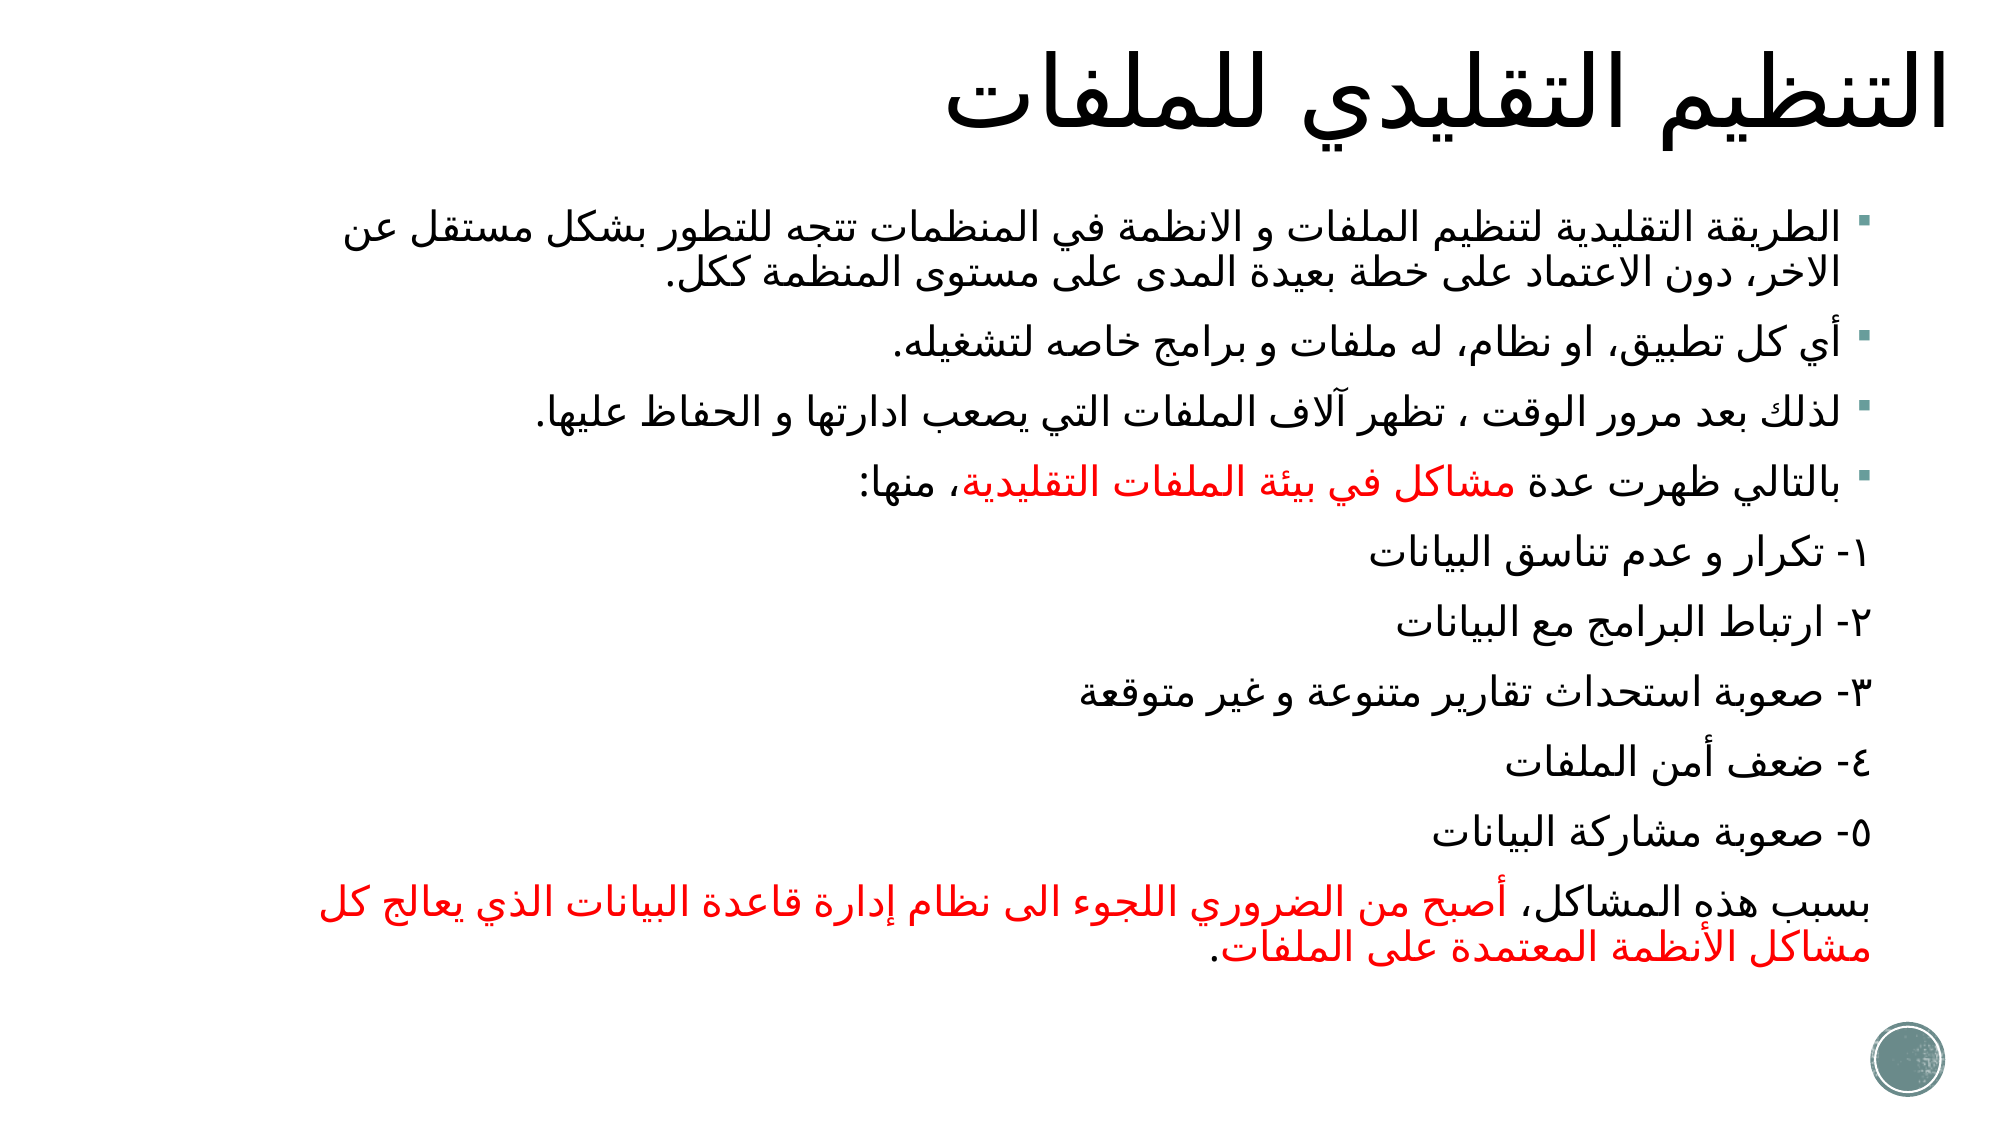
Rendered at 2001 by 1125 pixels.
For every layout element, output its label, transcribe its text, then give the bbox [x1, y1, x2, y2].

title التنظيم التقليدي للملفات [320, 22, 1970, 287]
list الطريقة التقليدية لتنظيم الملفات و الانظمة في المنظمات تتجه للتطور بشكل مستقل عن الاخر، دون الاعتماد على خطة بعيدة المدى على مستوى المنظمة ككل. أي كل تطبيق، او نظام، له ملفات و برامج خاصه لتشغيله. لذلك بعد مرور الوقت ، تظهر آلاف الملفات التي يصعب ادارتها و الحفاظ عليها. بالتالي ظهرت عدة مشاكل في بيئة الملفات التقليدية، منها: ١- تكرار و عدم تناسق البيانات ٢- ارتباط البرامج مع البيانات ٣- صعوبة استحداث تقارير متنوعة و غير متوقعة ٤- ضعف أمن الملفات ٥- صعوبة مشاركة البيانات بسبب هذه المشاكل، أصبح من الضروري اللجوء الى نظام إدارة قاعدة البيانات الذي يعالج كل مشاكل الأنظمة المعتمدة على الملفات. [237, 198, 1888, 1103]
